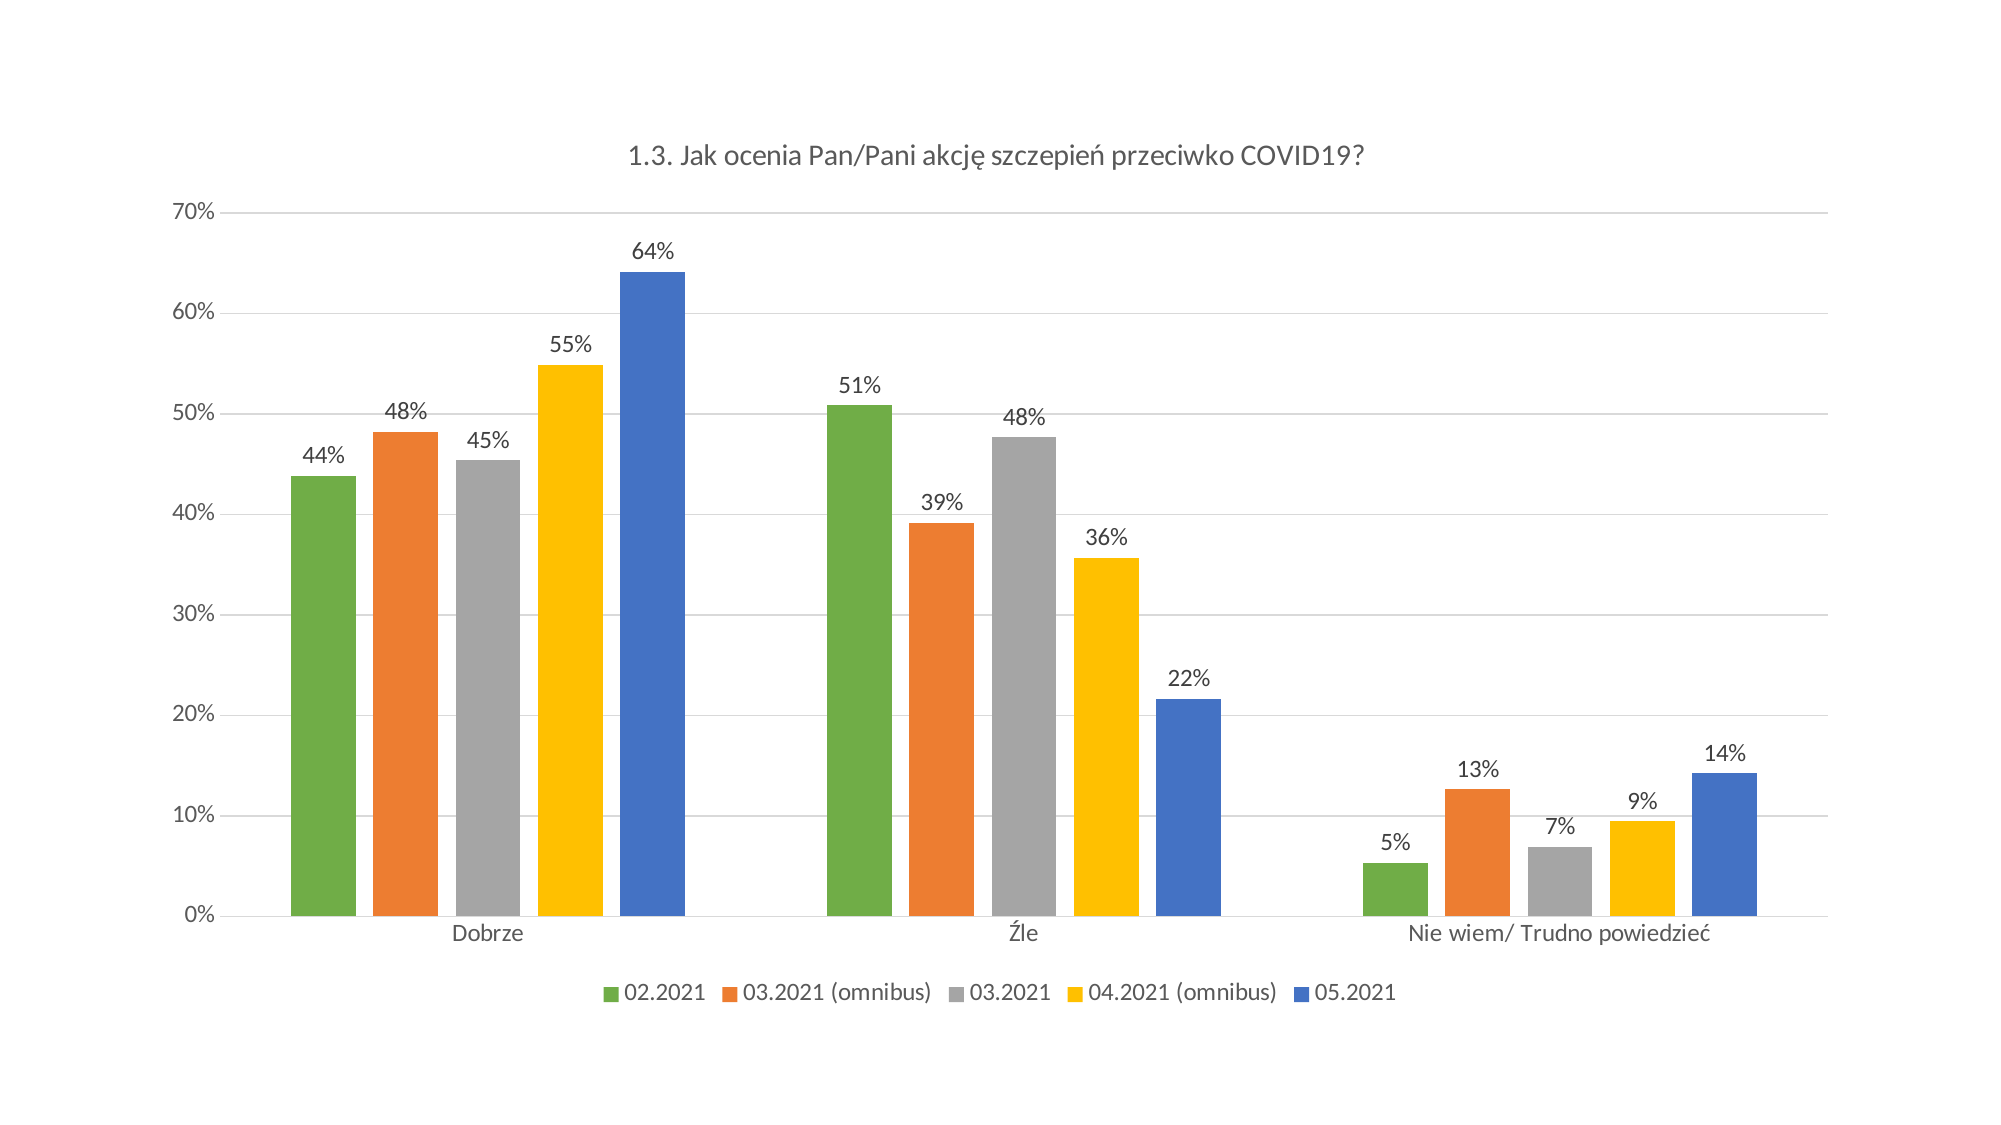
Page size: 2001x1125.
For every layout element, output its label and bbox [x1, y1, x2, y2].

chart [137, 108, 1863, 1014]
